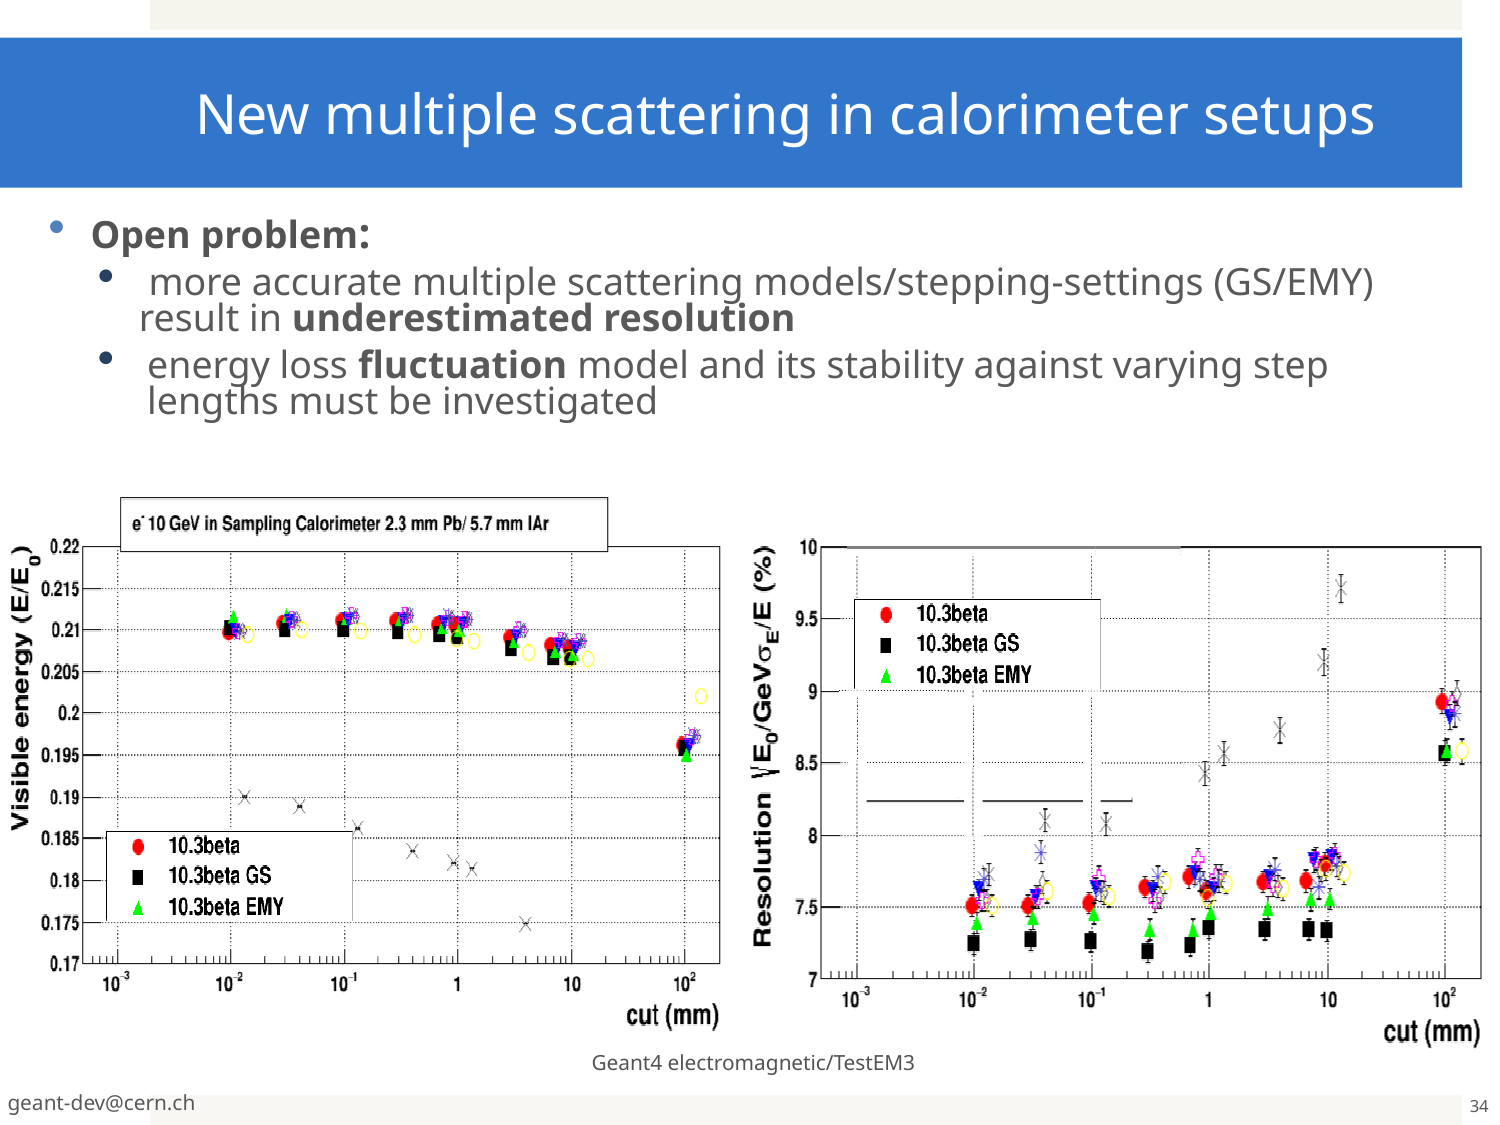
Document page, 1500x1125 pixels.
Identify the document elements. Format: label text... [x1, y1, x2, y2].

list Open problem: more accurate multiple scattering models/stepping-settings (GS/EMY) result in underestimated resolution energy loss fluctuation model and its stability against varying step lengths must be investigated [35, 209, 1413, 466]
text_box Geant4 electromagnetic/TestEM3 [578, 1042, 923, 1083]
title New multiple scattering in calorimeter setups [0, 37, 1463, 188]
picture [750, 492, 1484, 1056]
text_box geant-dev@cern.ch [0, 1082, 475, 1123]
slide_number 34 [1441, 1077, 1500, 1125]
picture [5, 490, 725, 1035]
